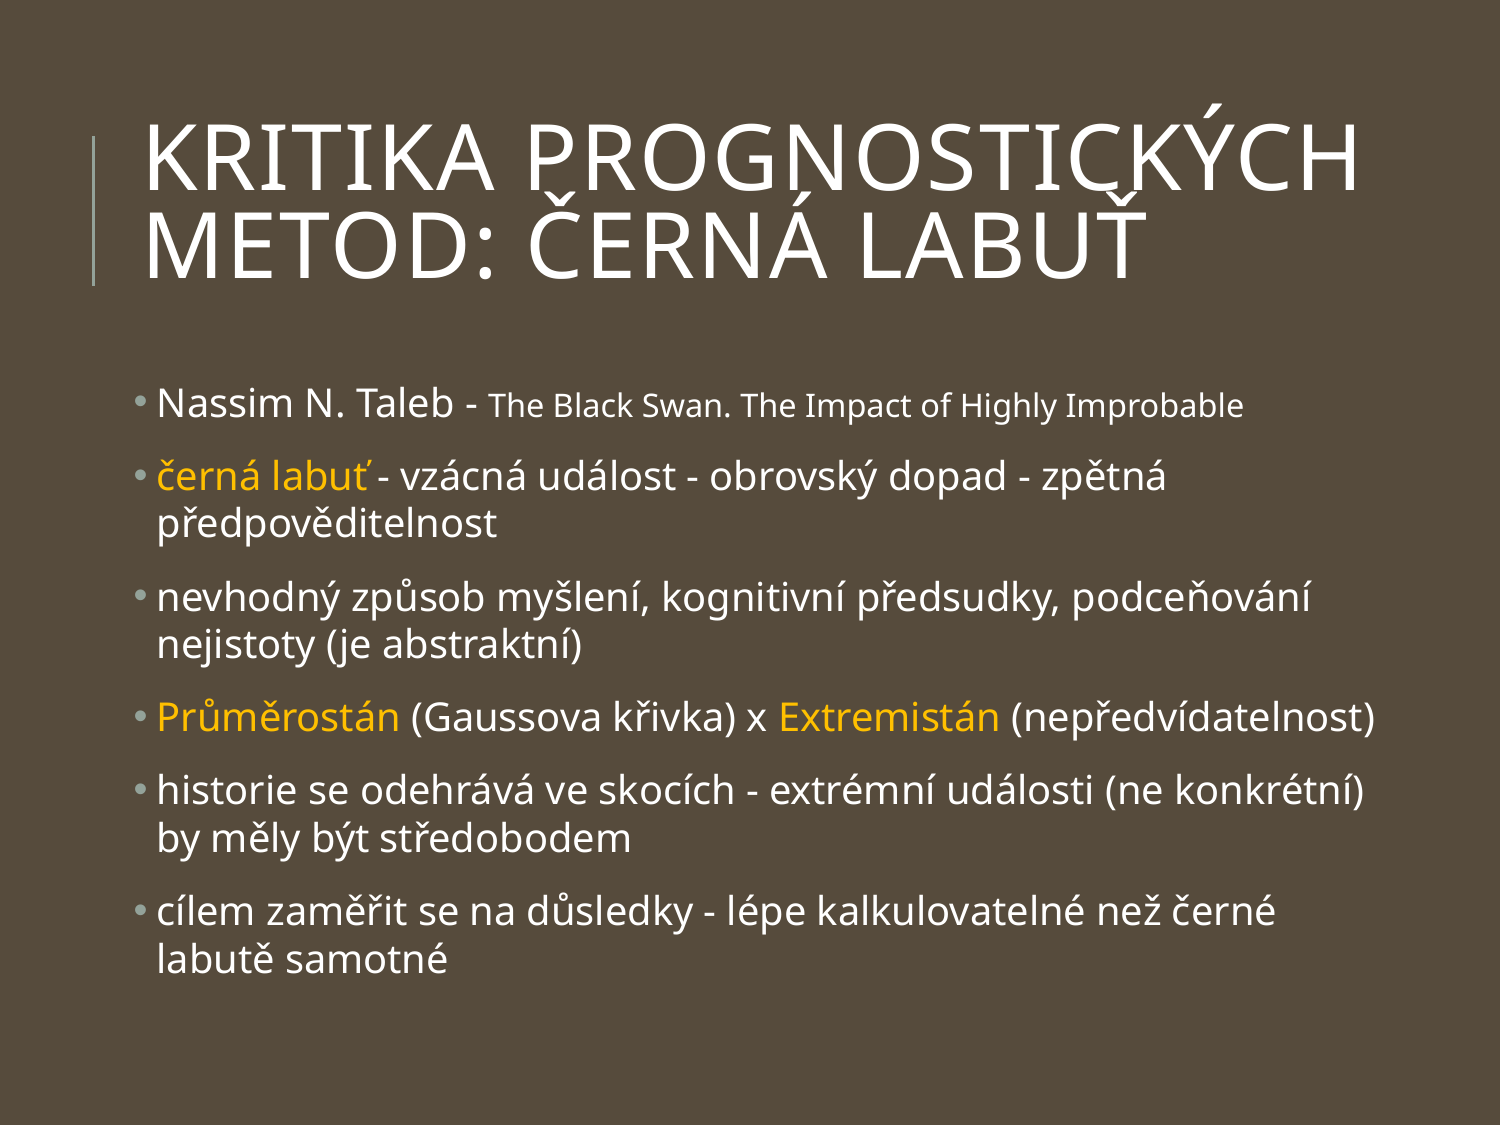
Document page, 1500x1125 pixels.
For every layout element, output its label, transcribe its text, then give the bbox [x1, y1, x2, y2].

title kritika prognostických metod: Černá labuť [126, 84, 1450, 331]
list Nassim N. Taleb - The Black Swan. The Impact of Highly Improbable černá labuť - vzácná událost - obrovský dopad - zpětná předpověditelnost nevhodný způsob myšlení, kognitivní předsudky, podceňování nejistoty (je abstraktní) Průměrostán (Gaussova křivka) x Extremistán (nepředvídatelnost) historie se odehrává ve skocích - extrémní události (ne konkrétní) by měly být středobodem cílem zaměřit se na důsledky - lépe kalkulovatelné než černé labutě samotné [126, 369, 1399, 1030]
